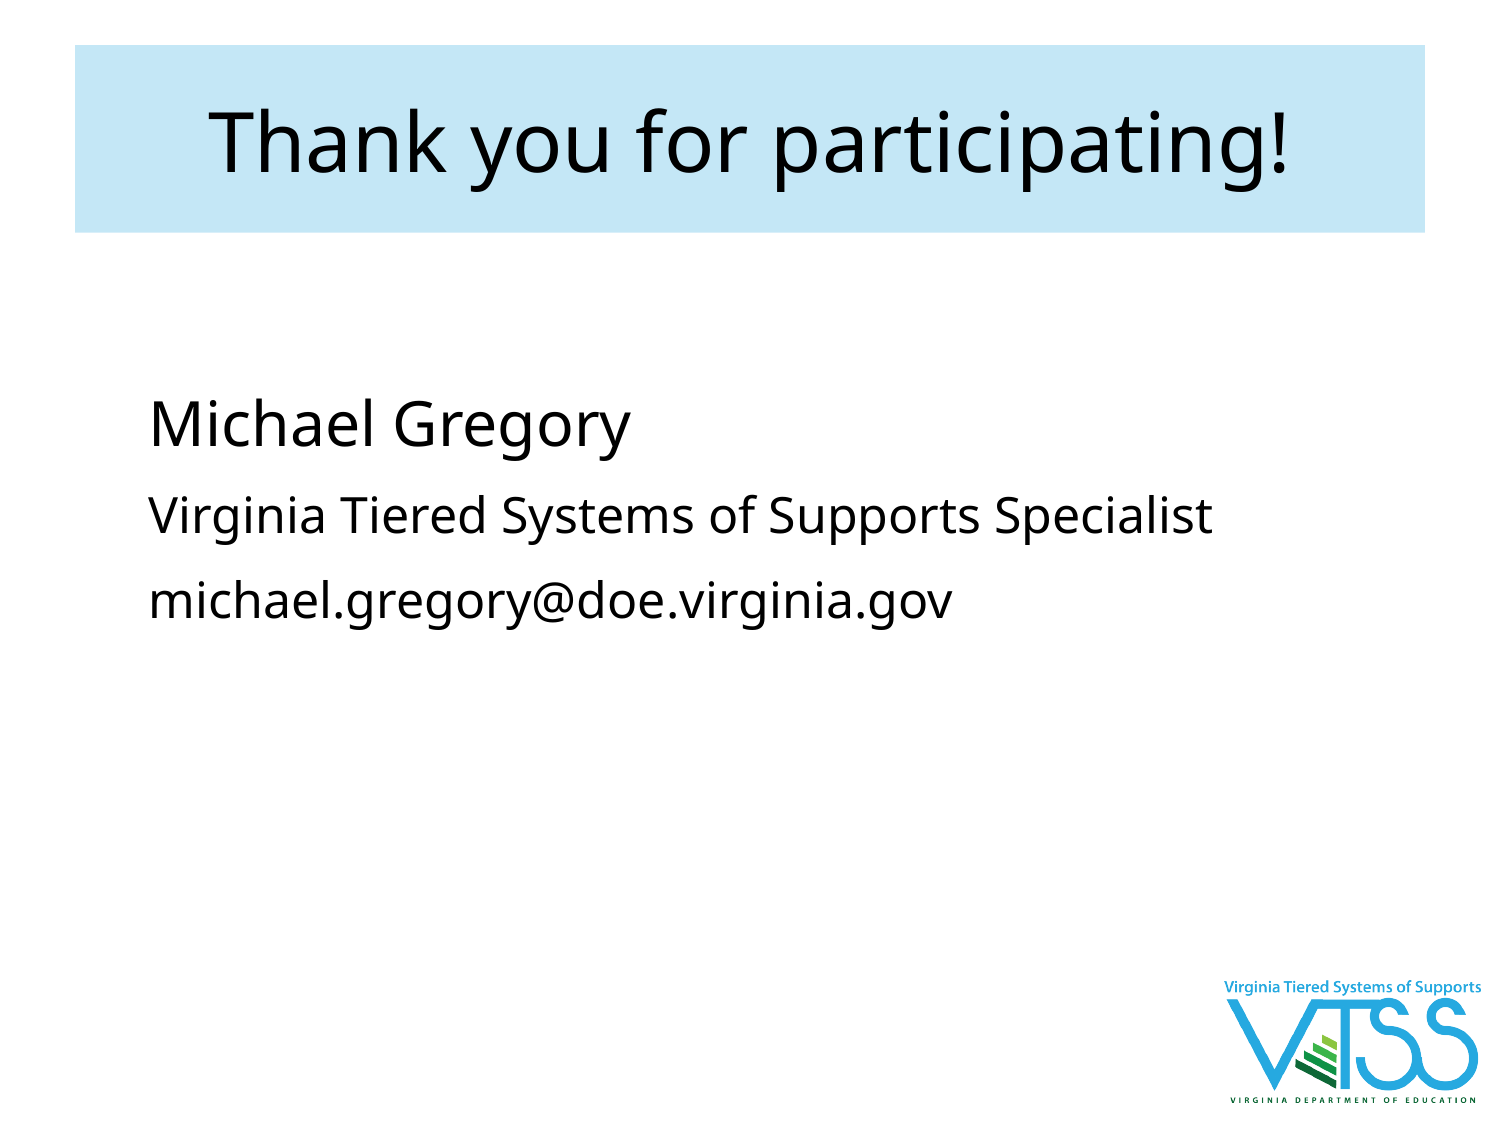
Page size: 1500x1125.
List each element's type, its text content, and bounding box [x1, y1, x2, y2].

picture [1224, 980, 1481, 1103]
title Thank you for participating! [75, 45, 1425, 233]
text_box Michael Gregory Virginia Tiered Systems of Supports Specialist michael.gregory@doe.virginia.gov [133, 368, 1359, 790]
